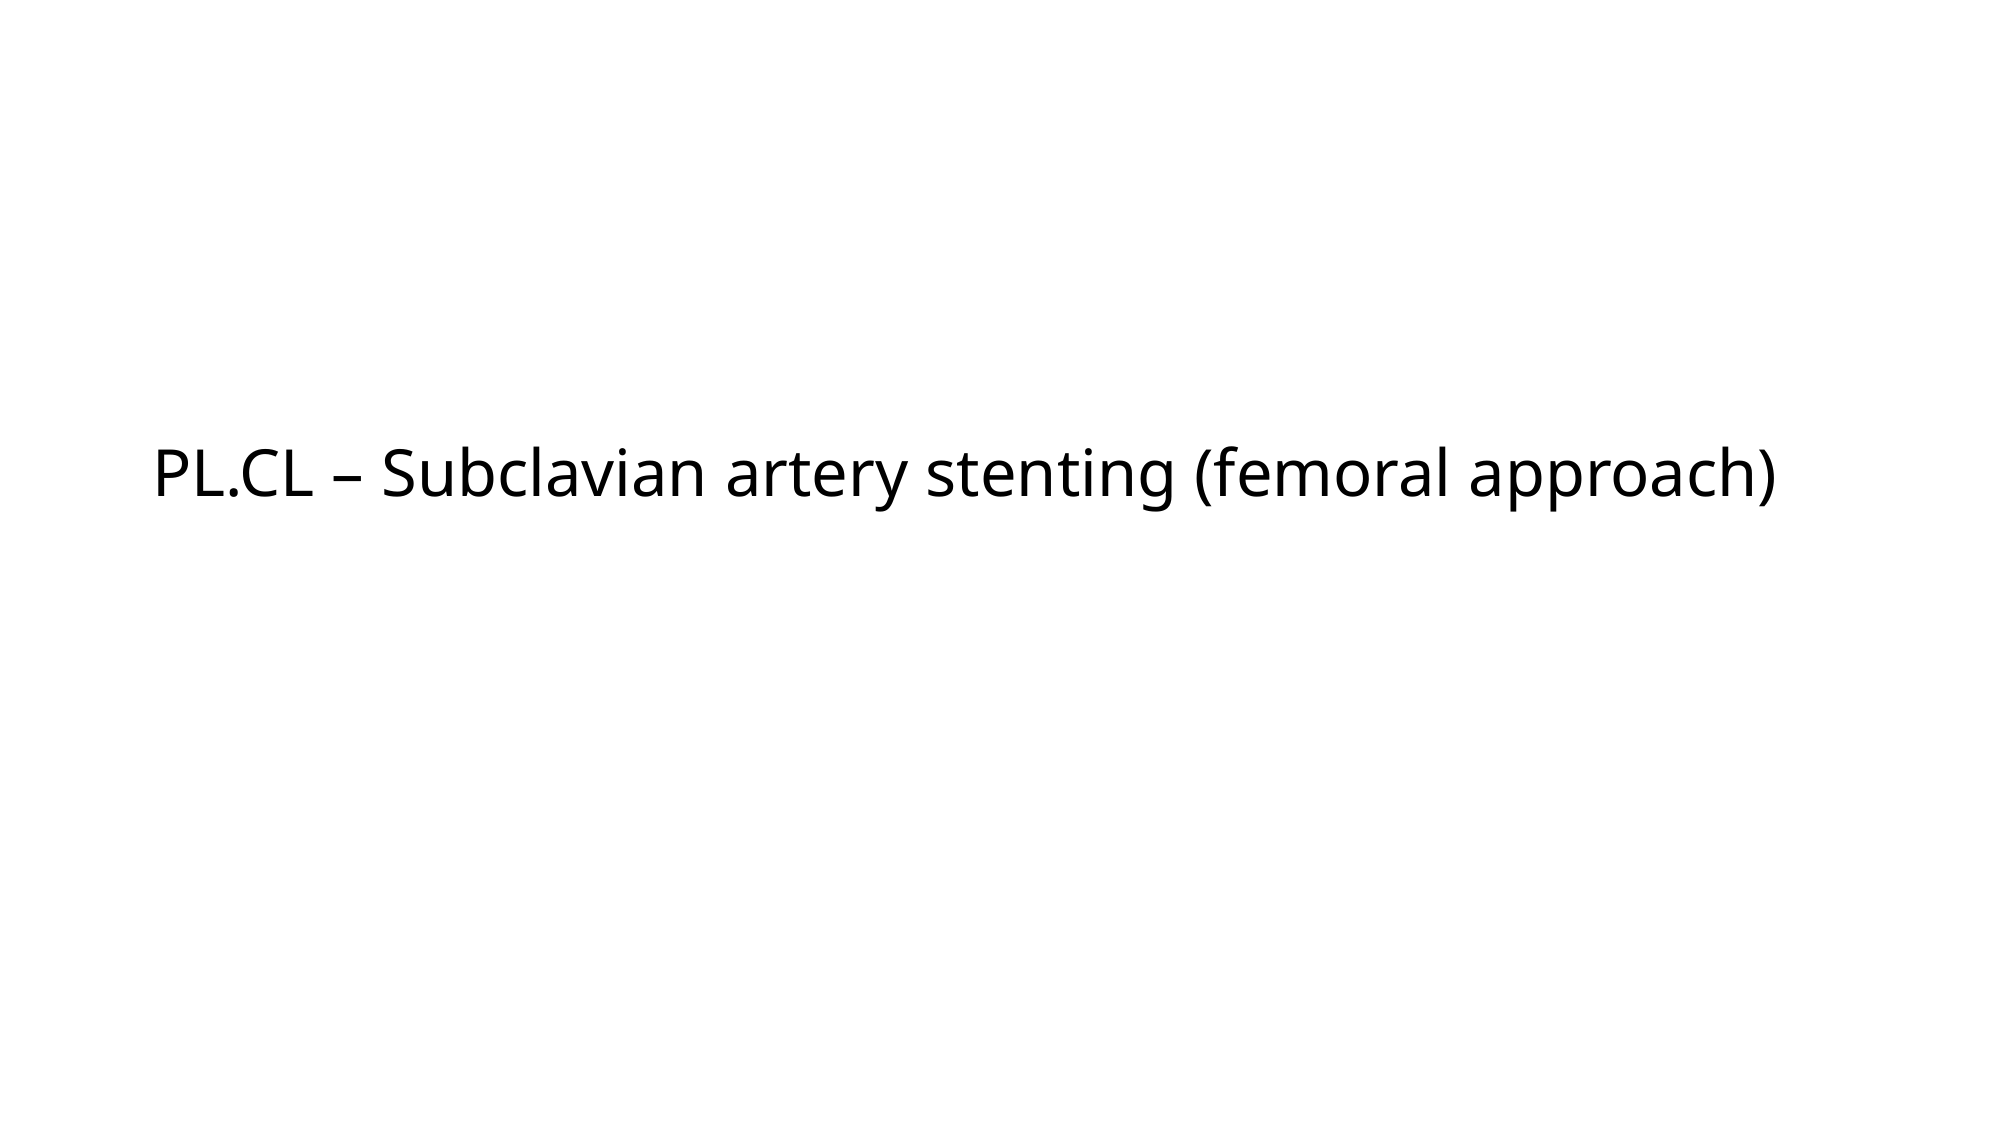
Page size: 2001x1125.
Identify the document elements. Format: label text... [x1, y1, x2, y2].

title PL.CL – Subclavian artery stenting (femoral approach) [137, 409, 1863, 628]
